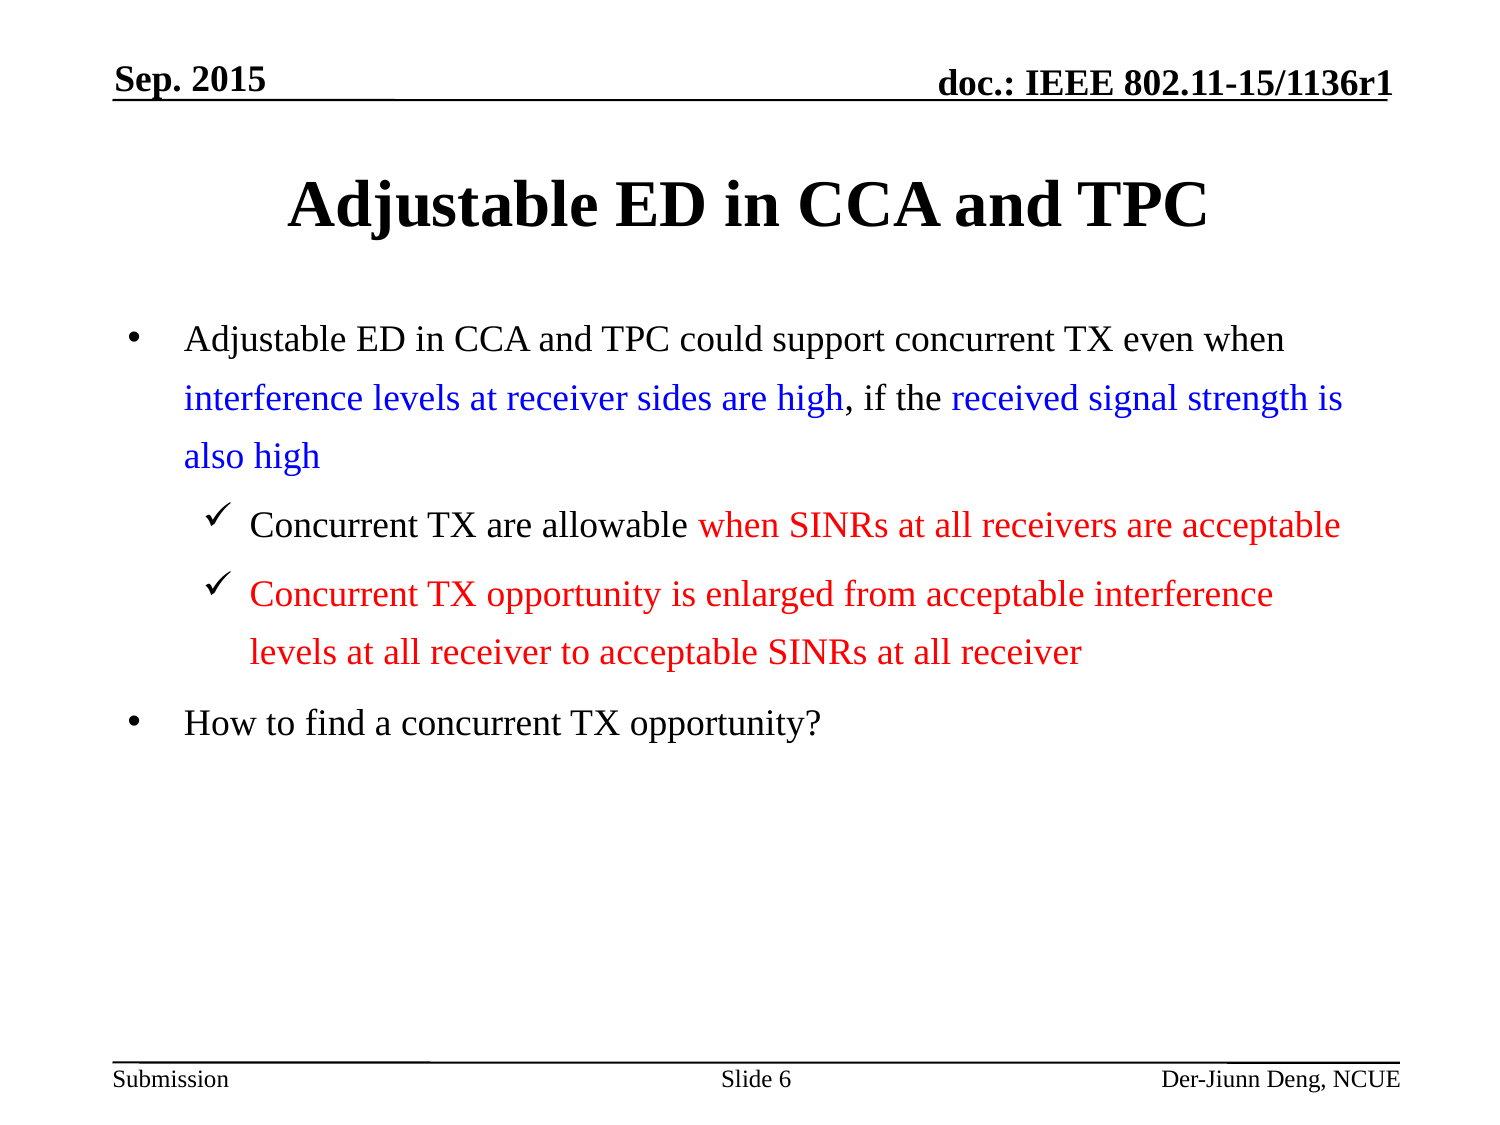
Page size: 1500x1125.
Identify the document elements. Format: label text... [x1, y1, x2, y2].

title Adjustable ED in CCA and TPC [112, 112, 1388, 288]
footer Der-Jiunn Deng, NCUE [878, 1061, 1402, 1093]
list Adjustable ED in CCA and TPC could support concurrent TX even when interference levels at receiver sides are high, if the received signal strength is also high Concurrent TX are allowable when SINRs at all receivers are acceptable Concurrent TX opportunity is enlarged from acceptable interference levels at all receiver to acceptable SINRs at all receiver How to find a concurrent TX opportunity? [112, 292, 1388, 1000]
slide_number Slide 6 [712, 1061, 800, 1123]
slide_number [114, 54, 423, 100]
